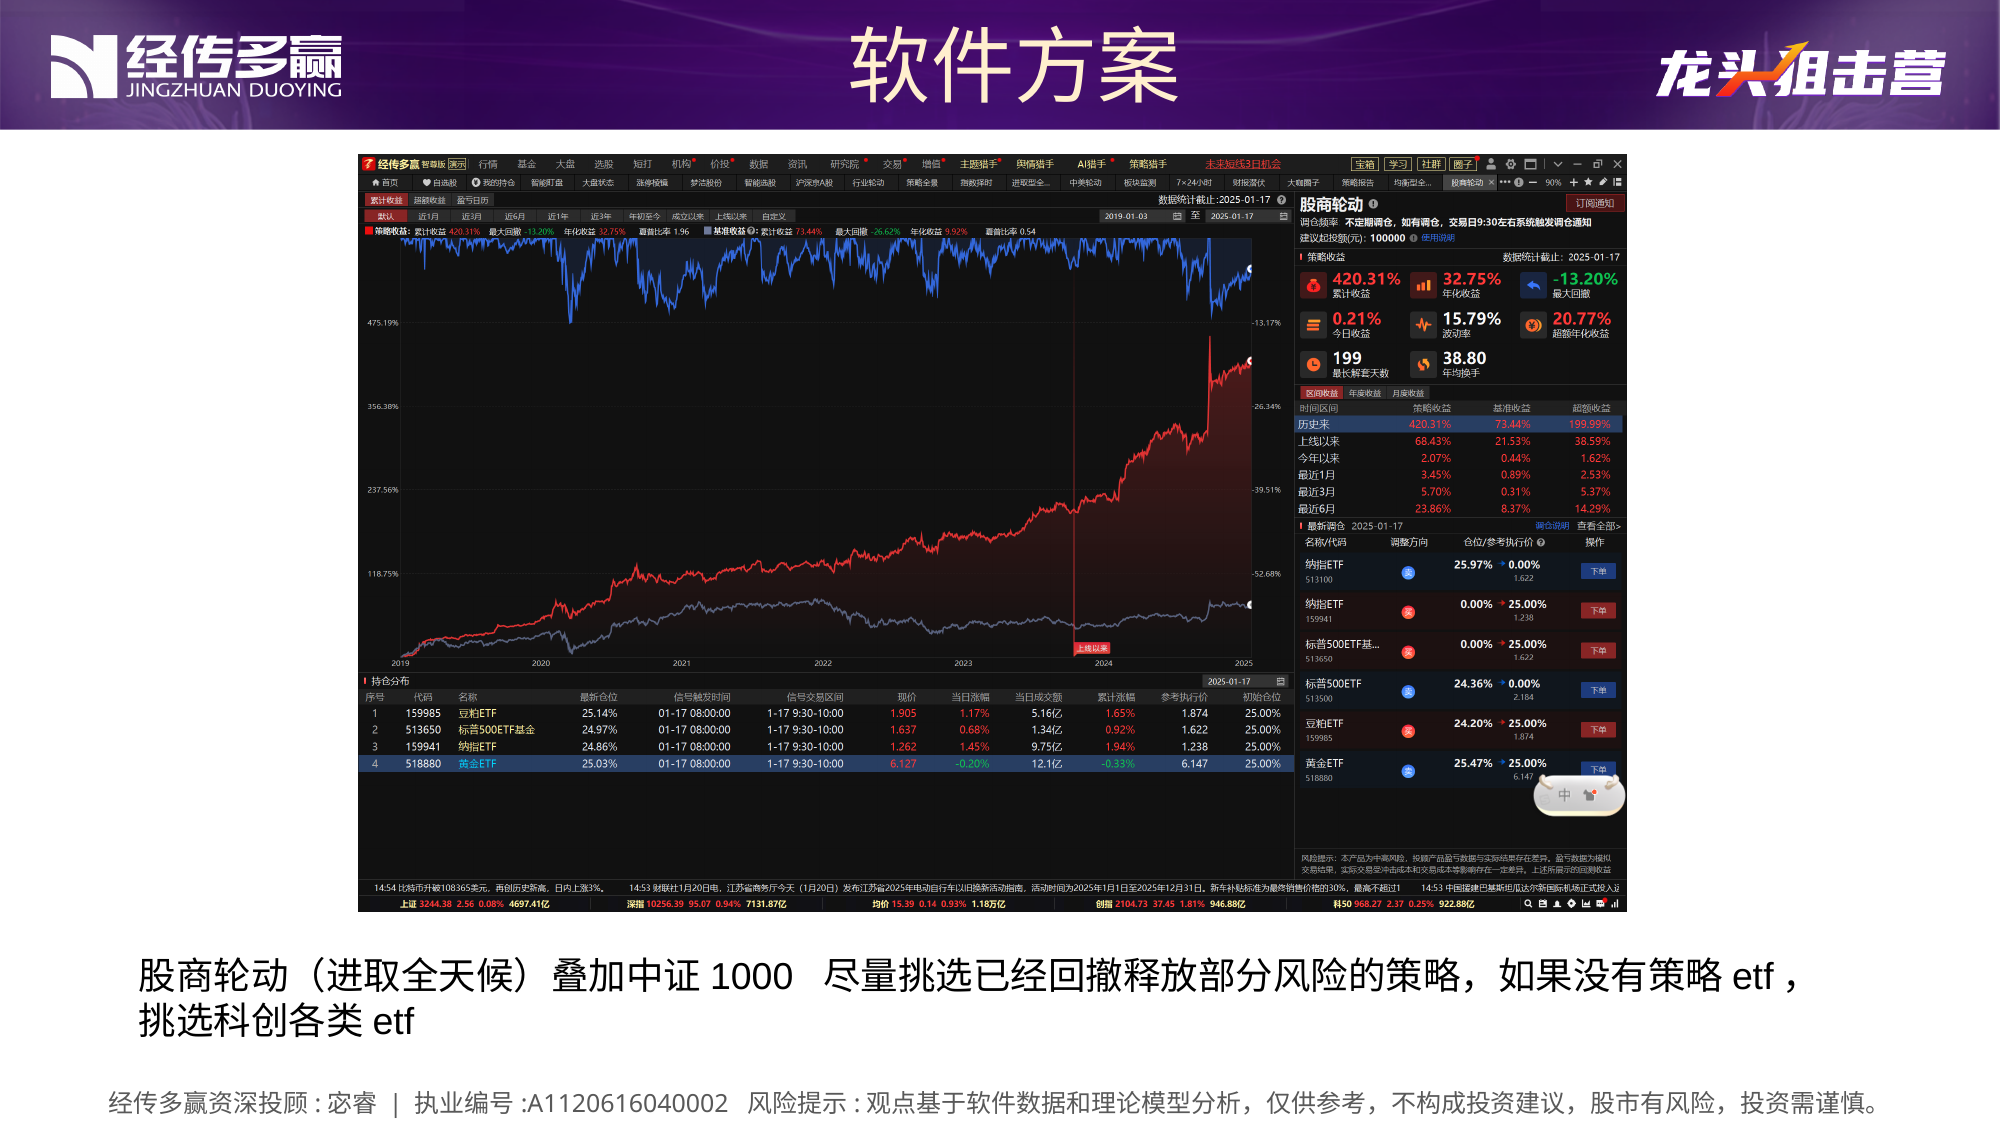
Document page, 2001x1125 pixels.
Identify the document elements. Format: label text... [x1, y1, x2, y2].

picture [0, 0, 2000, 129]
picture [358, 154, 1627, 912]
text_box 股商轮动（进取全天候）叠加中证1000 尽量挑选已经回撤释放部分风险的策略，如果没有策略etf，挑选科创各类etf [123, 944, 1854, 1050]
text_box 软件方案 [14, 5, 2000, 121]
